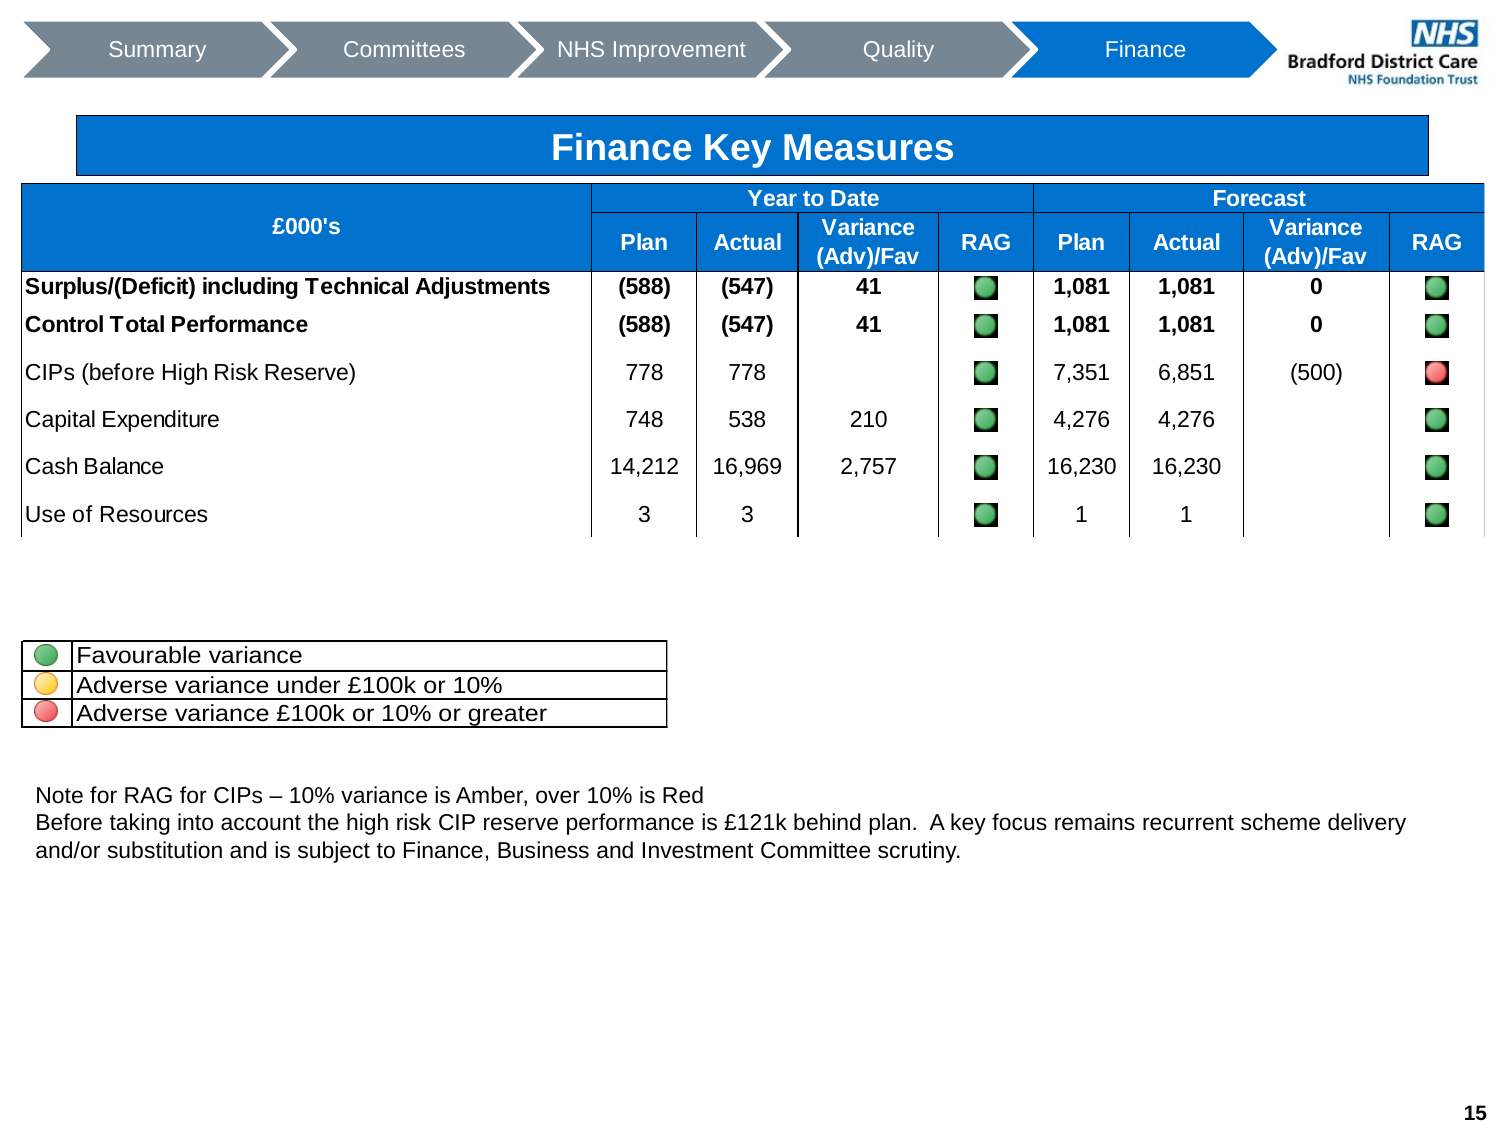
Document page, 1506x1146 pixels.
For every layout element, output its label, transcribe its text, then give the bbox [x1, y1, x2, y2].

text_box Note for RAG for CIPs – 10% variance is Amber, over 10% is Red Before taking into account the high risk CIP reserve performance is £121k behind plan. A key focus remains recurrent scheme delivery and/or substitution and is subject to Finance, Business and Investment Committee scrutiny. [20, 772, 1480, 871]
text_box Finance Key Measures [76, 115, 1429, 176]
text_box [17, 19, 1282, 80]
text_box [453, 823, 475, 849]
text_box 15 [1449, 1092, 1506, 1133]
picture [20, 640, 669, 728]
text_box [20, 182, 1486, 539]
picture [1284, 17, 1506, 88]
